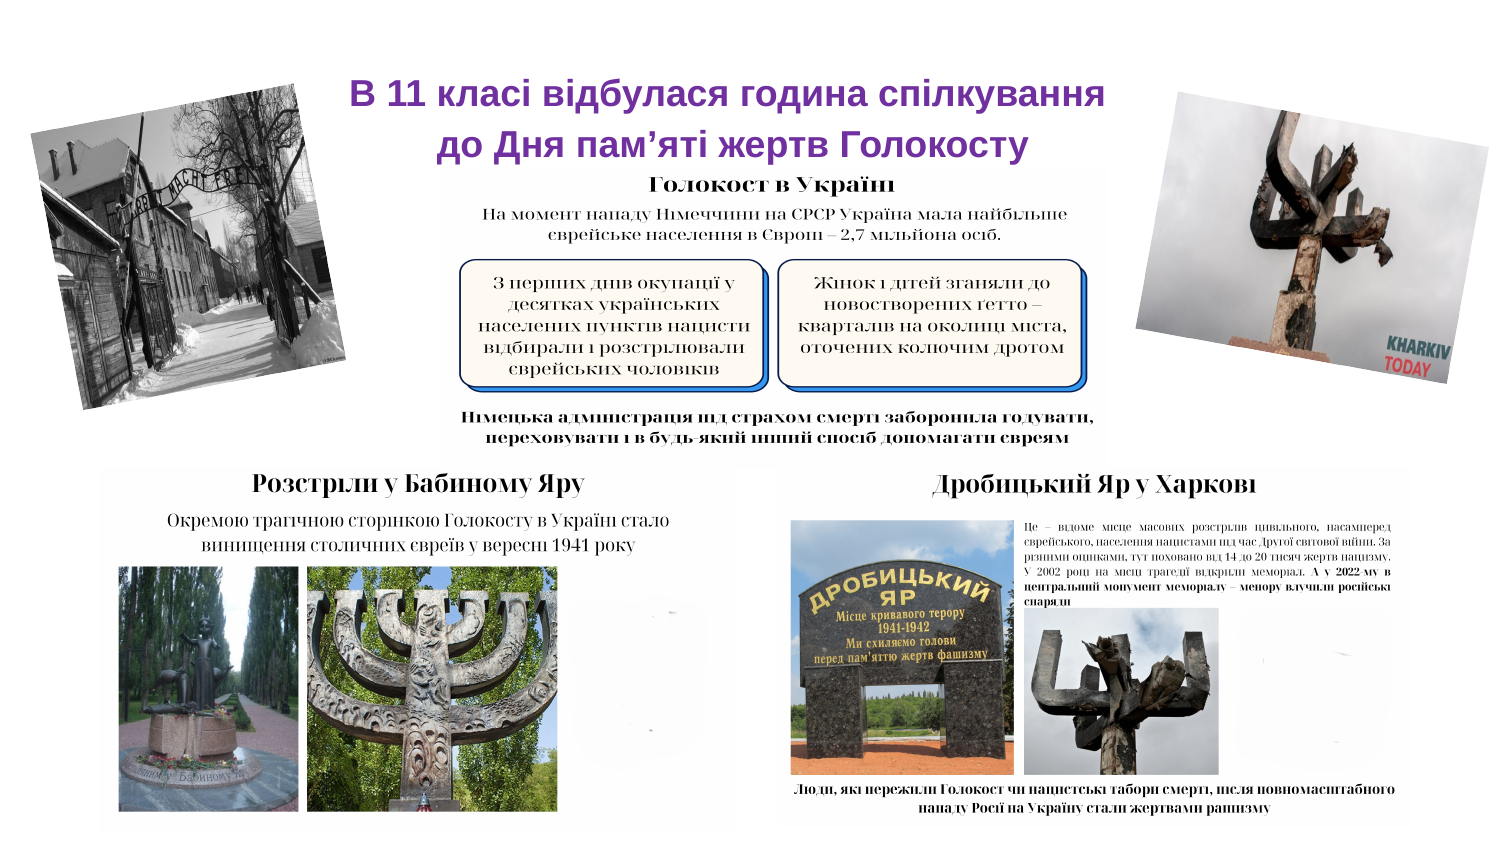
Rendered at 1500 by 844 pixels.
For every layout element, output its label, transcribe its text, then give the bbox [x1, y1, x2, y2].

picture [31, 84, 346, 410]
picture [1136, 92, 1489, 383]
list В 11 класі відбулася година спілкування до Дня пам’яті жертв Голокосту [61, 46, 1405, 167]
picture [100, 166, 1411, 834]
